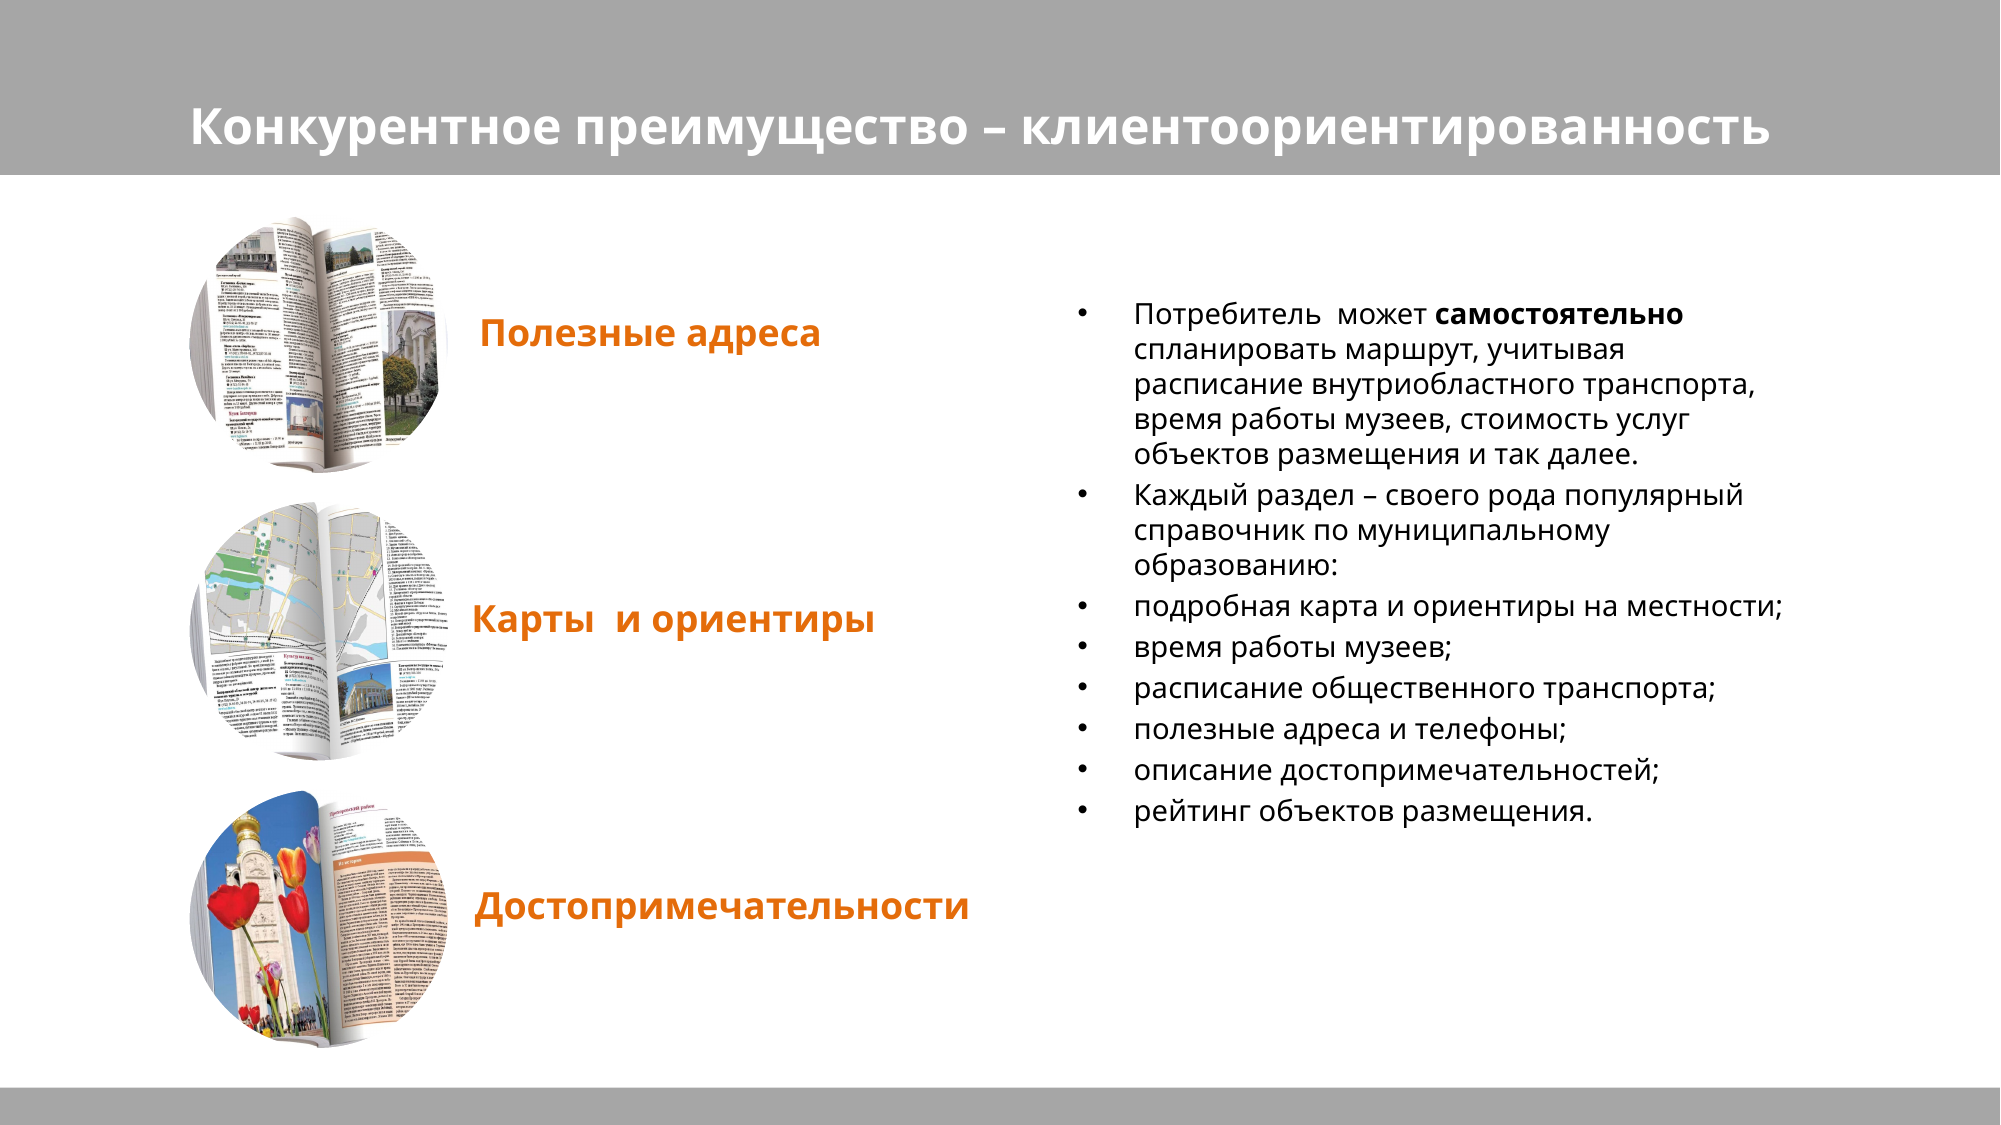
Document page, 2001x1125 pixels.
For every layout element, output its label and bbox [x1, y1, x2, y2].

text_box [0, 0, 2000, 1125]
